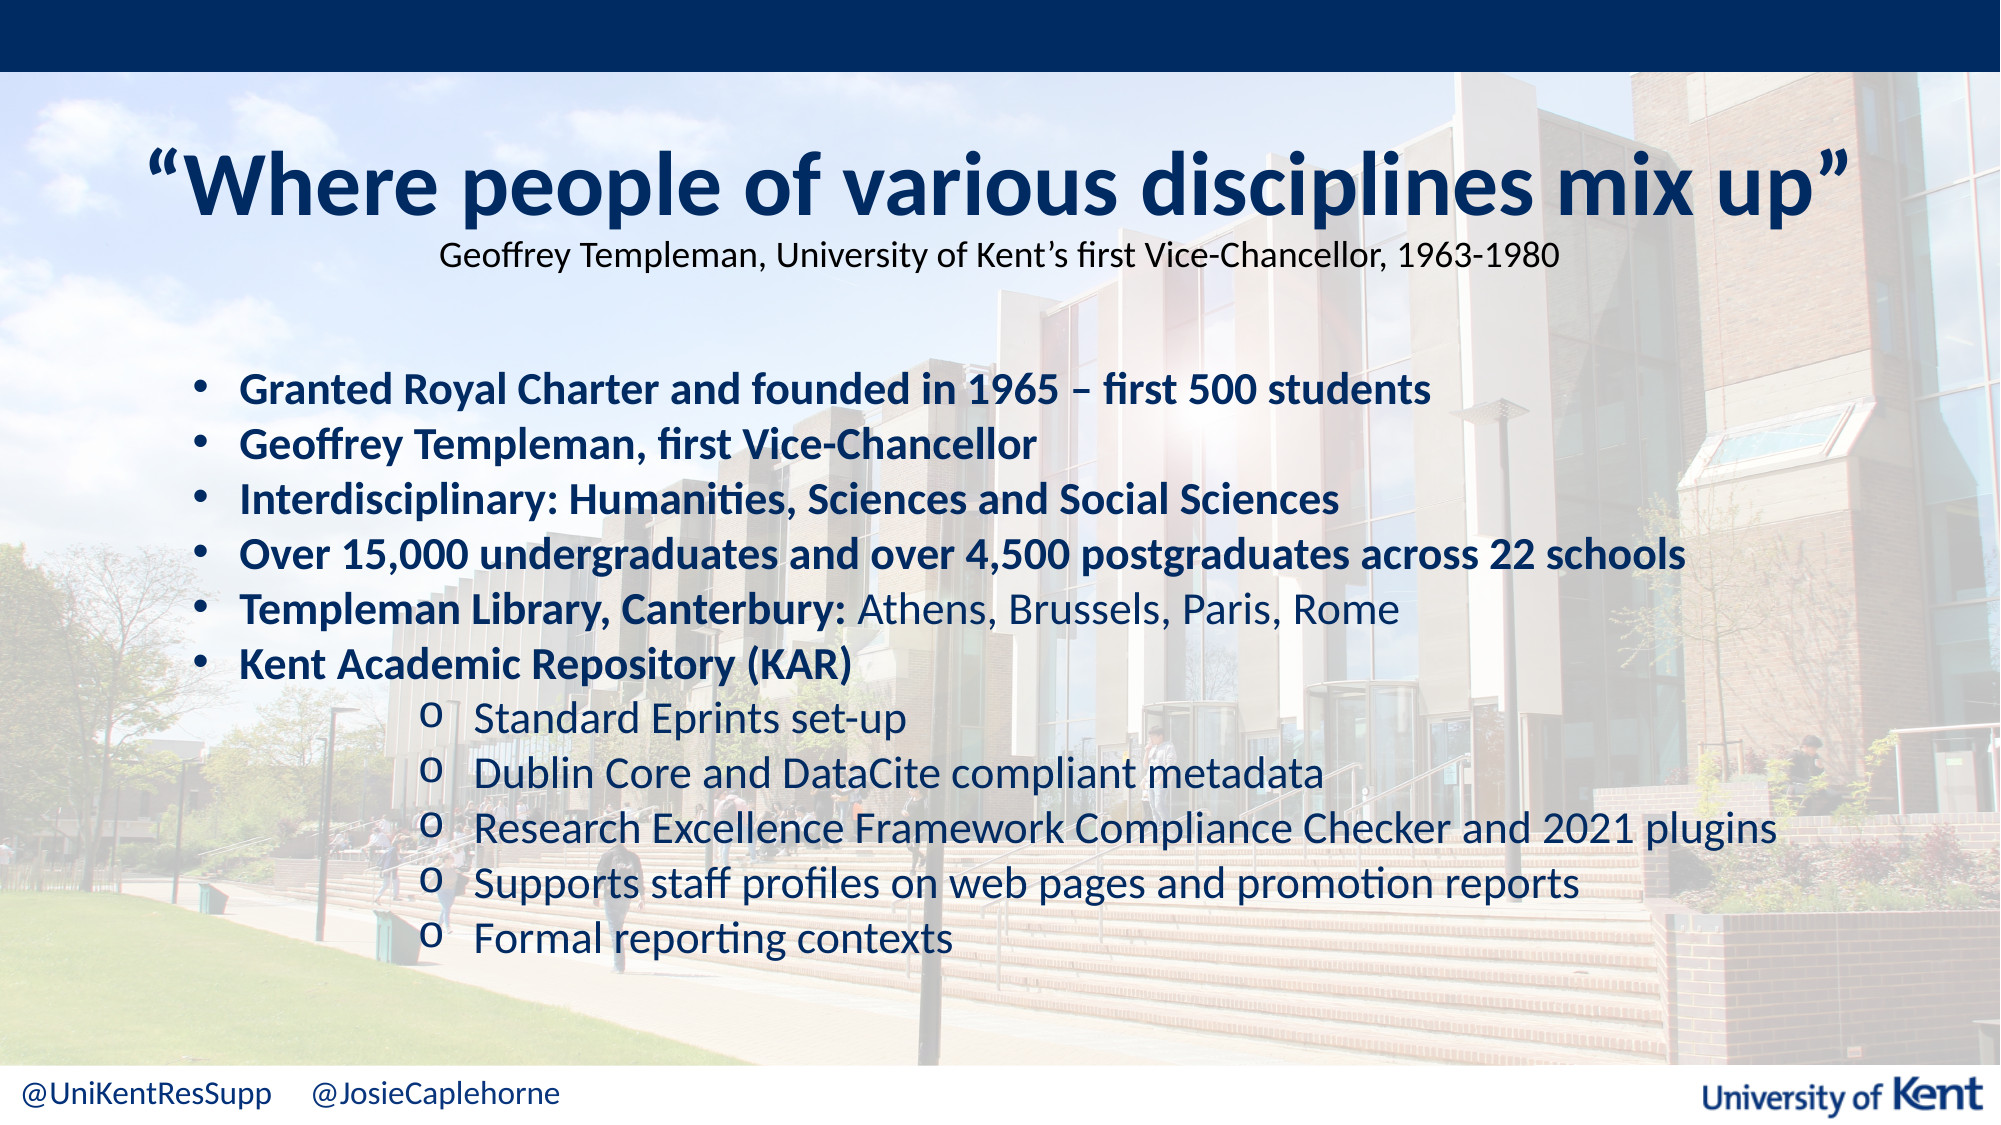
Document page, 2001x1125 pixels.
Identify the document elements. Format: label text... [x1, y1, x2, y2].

text_box @ [0, 1064, 2000, 1125]
picture [1535, 1065, 2000, 1125]
text_box Granted Royal Charter and founded in 1965 – first 500 students Geoffrey Templeman, first Vice-Chancellor Interdisciplinary: Humanities, Sciences and Social Sciences Over 15,000 undergraduates and over 4,500 postgraduates across 22 schools Templeman Library, Canterbury: Athens, Brussels, Paris, Rome Kent Academic Repository (KAR) Standard Eprints set-up Dublin Core and DataCite compliant metadata Research Excellence Framework Compliance Checker and 2021 plugins Supports staff profiles on web pages and promotion reports Formal reporting contexts [177, 350, 1823, 1016]
text_box [0, 0, 2000, 72]
text_box @JosieCaplehorne [295, 1064, 576, 1119]
text_box @UniKentResSupp [4, 1064, 288, 1119]
text_box “Where people of various disciplines mix up” Geoffrey Templeman, University of Kent’s first Vice-Chancellor, 1963-1980 [35, 129, 1965, 309]
